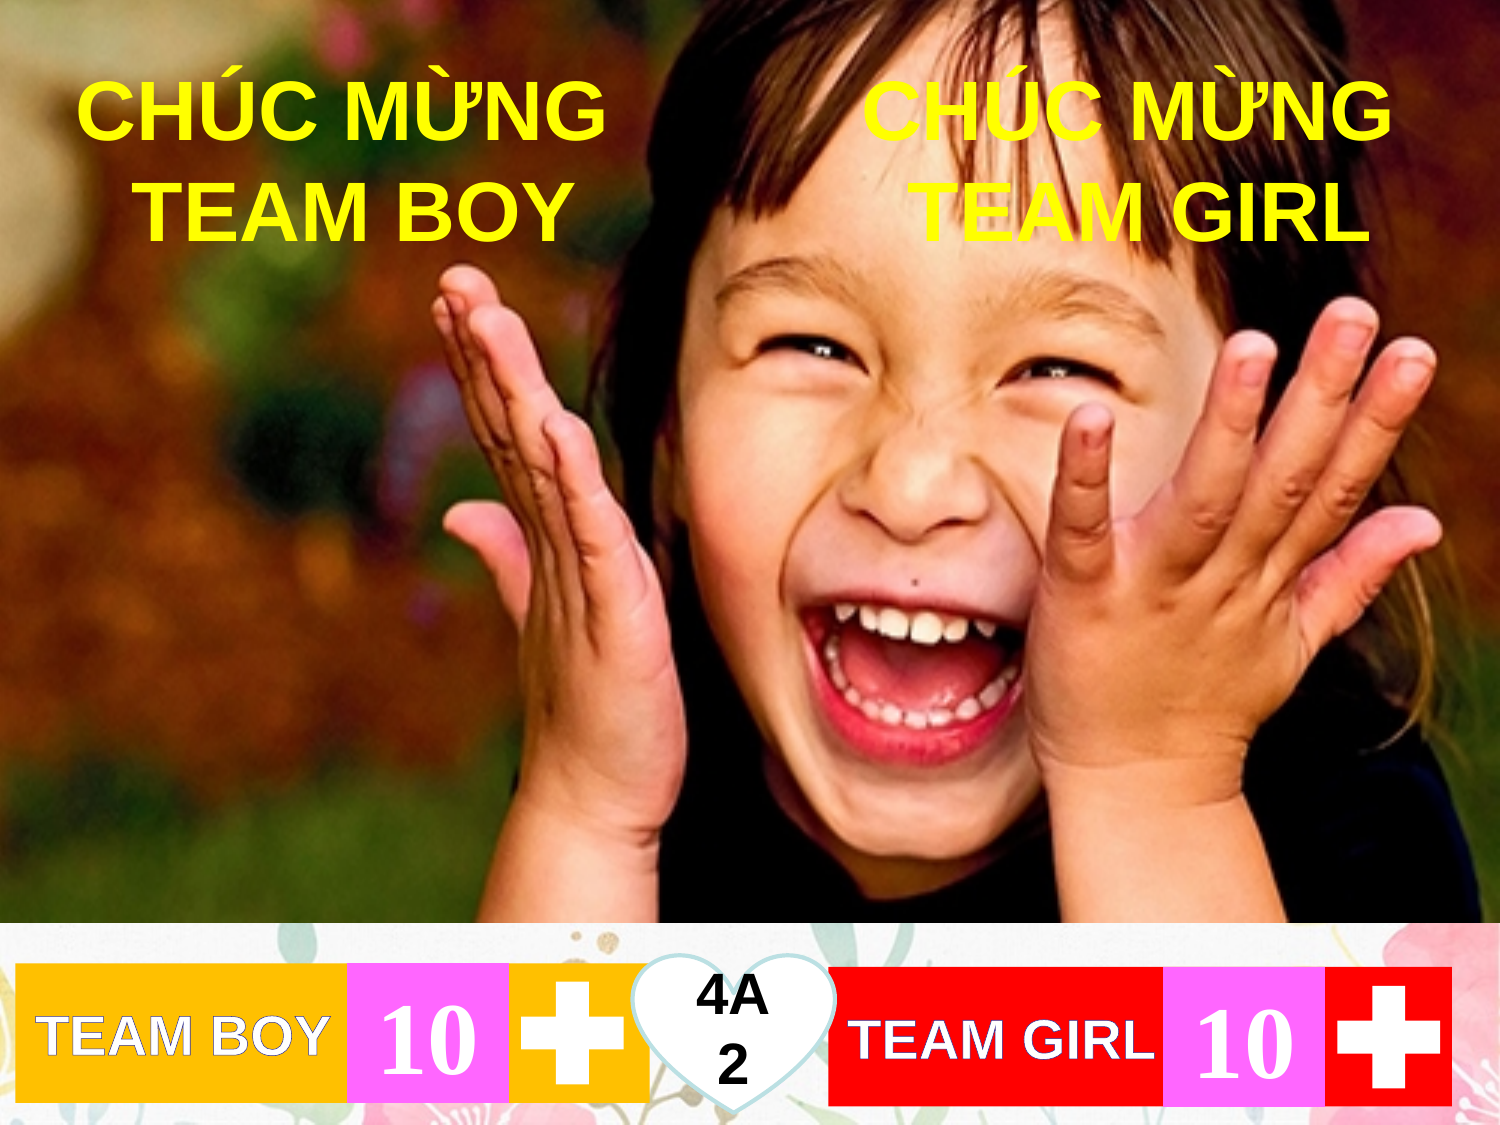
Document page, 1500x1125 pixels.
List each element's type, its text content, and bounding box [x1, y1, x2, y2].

text_box [519, 980, 626, 1086]
text_box [13, 961, 345, 1105]
text_box 4A2 [630, 953, 837, 1115]
picture [0, 0, 1500, 924]
text_box [826, 1018, 1162, 1109]
text_box [1335, 984, 1442, 1091]
text_box [1327, 965, 1454, 1109]
text_box 10 [1162, 965, 1327, 1109]
text_box 10 [345, 961, 511, 1105]
text_box [826, 965, 1162, 997]
text_box [511, 961, 652, 1105]
text_box TEAM BOY [23, 993, 343, 1072]
text_box TEAM GIRL [835, 997, 1162, 1076]
